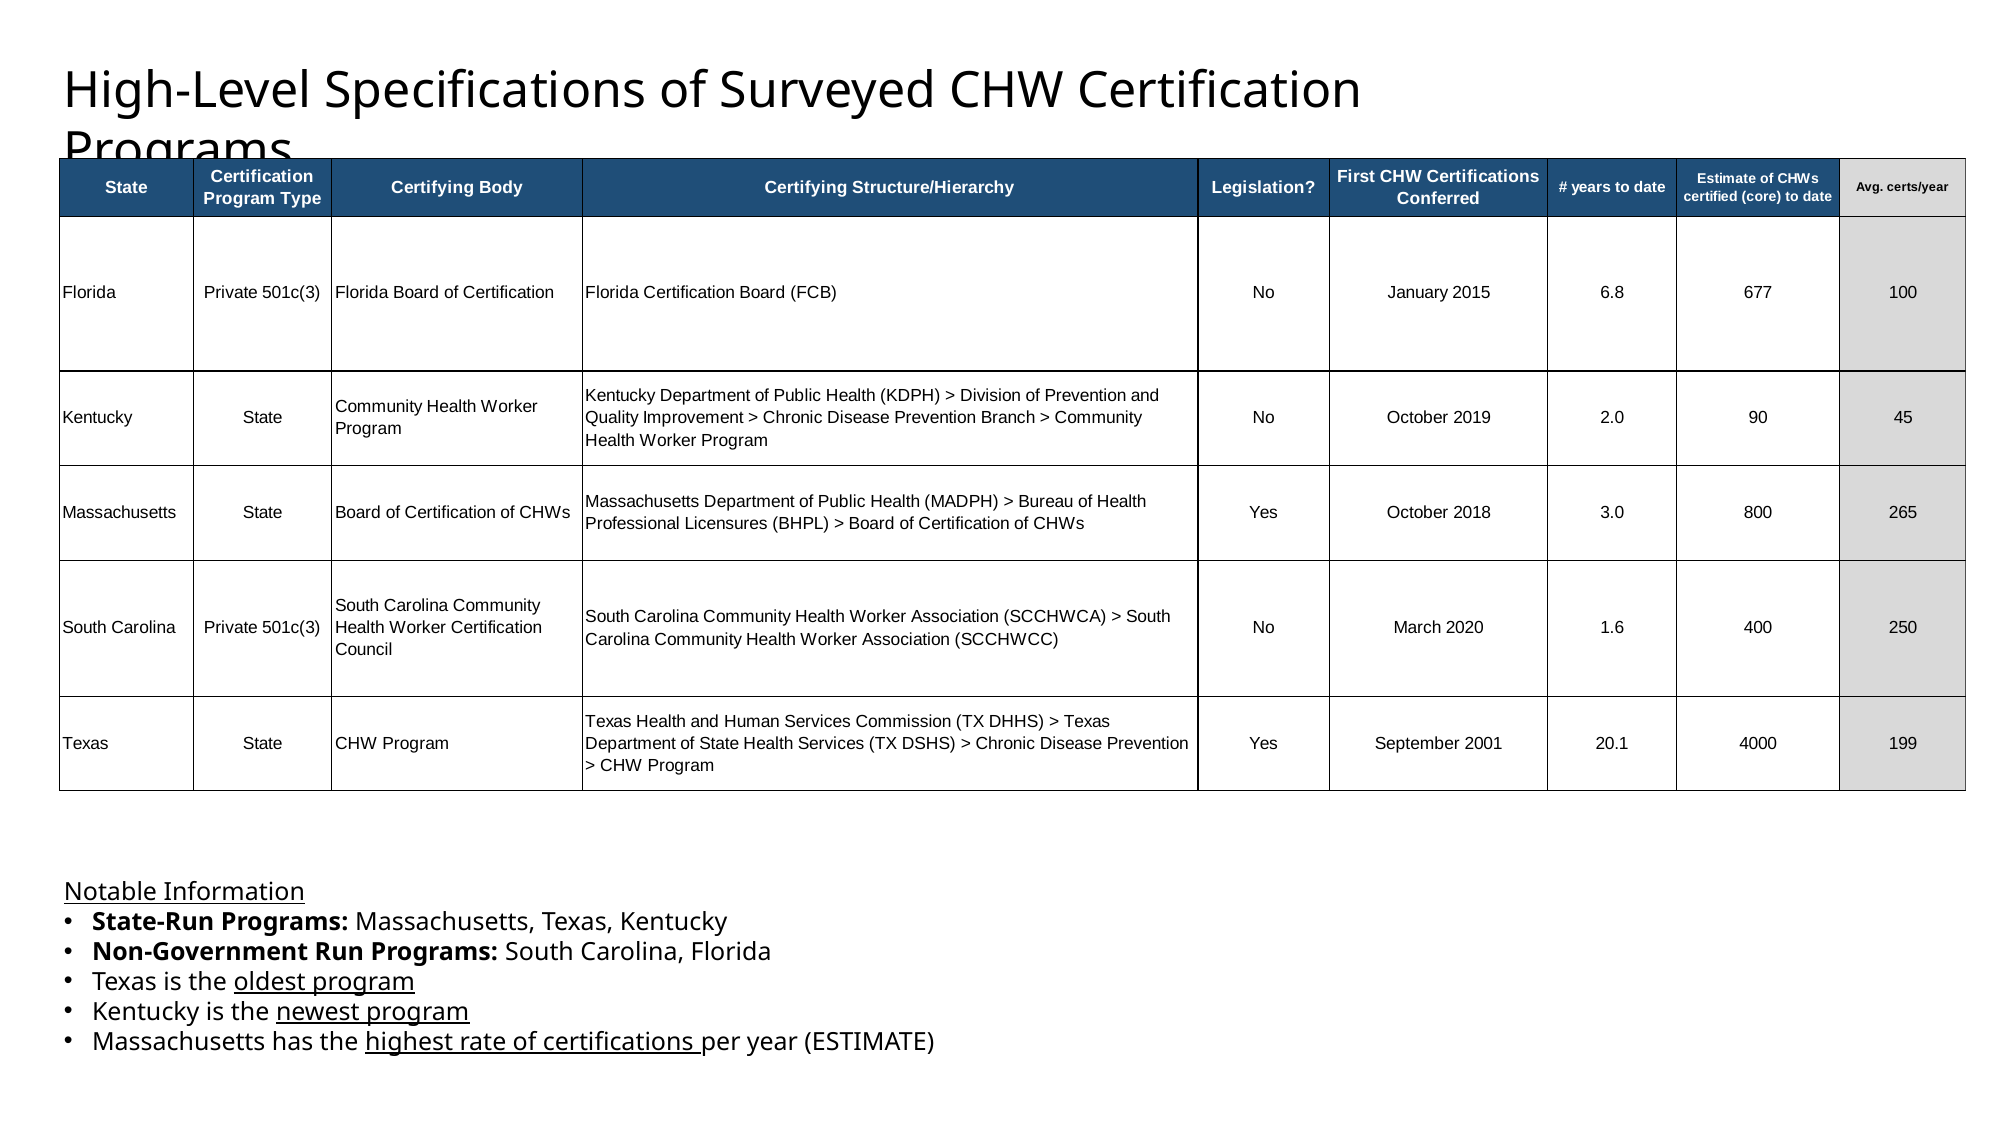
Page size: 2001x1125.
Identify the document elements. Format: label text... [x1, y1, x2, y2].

text_box Notable Information State-Run Programs: Massachusetts, Texas, Kentucky Non-Government Run Programs: South Carolina, Florida Texas is the oldest program Kentucky is the newest program Massachusetts has the highest rate of certifications per year (ESTIMATE) [49, 868, 1347, 1063]
text_box High-Level Specifications of Surveyed CHW Certification Programs [49, 50, 1619, 185]
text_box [58, 158, 1967, 792]
